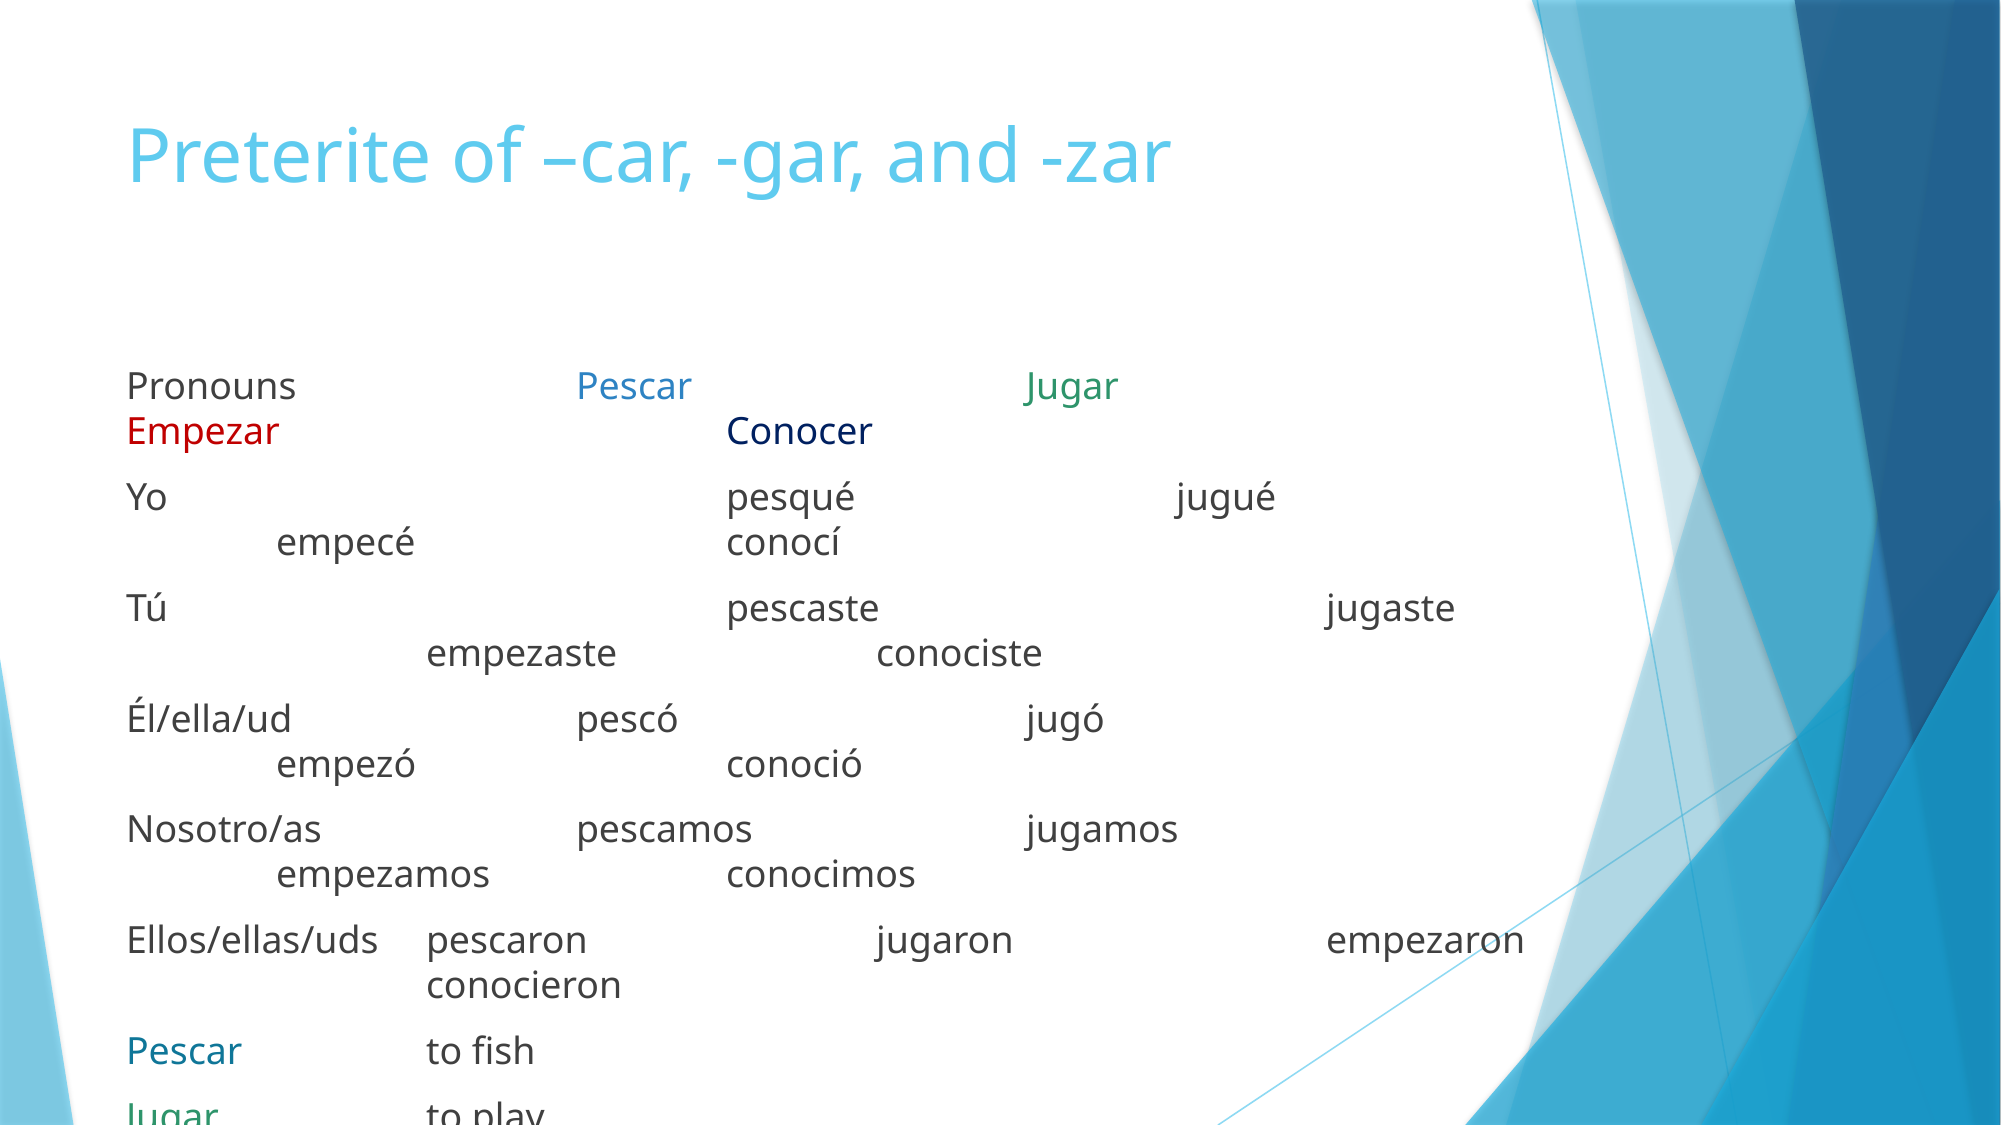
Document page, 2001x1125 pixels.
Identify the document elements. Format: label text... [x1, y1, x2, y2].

list Pronouns Pescar Jugar Empezar Conocer Yo pesqué jugué empecé conocí Tú pescaste jugaste empezaste conociste Él/ella/ud pescó jugó empezó conoció Nosotro/as pescamos jugamos empezamos conocimos Ellos/ellas/uds pescaron jugaron empezaron conocieron Pescar to fish Jugar to play Empezar to start/to begin Conocer to say you met someone or got to know a place for the first time. [111, 354, 1576, 1027]
title Preterite of –car, -gar, and -zar [111, 99, 1522, 317]
